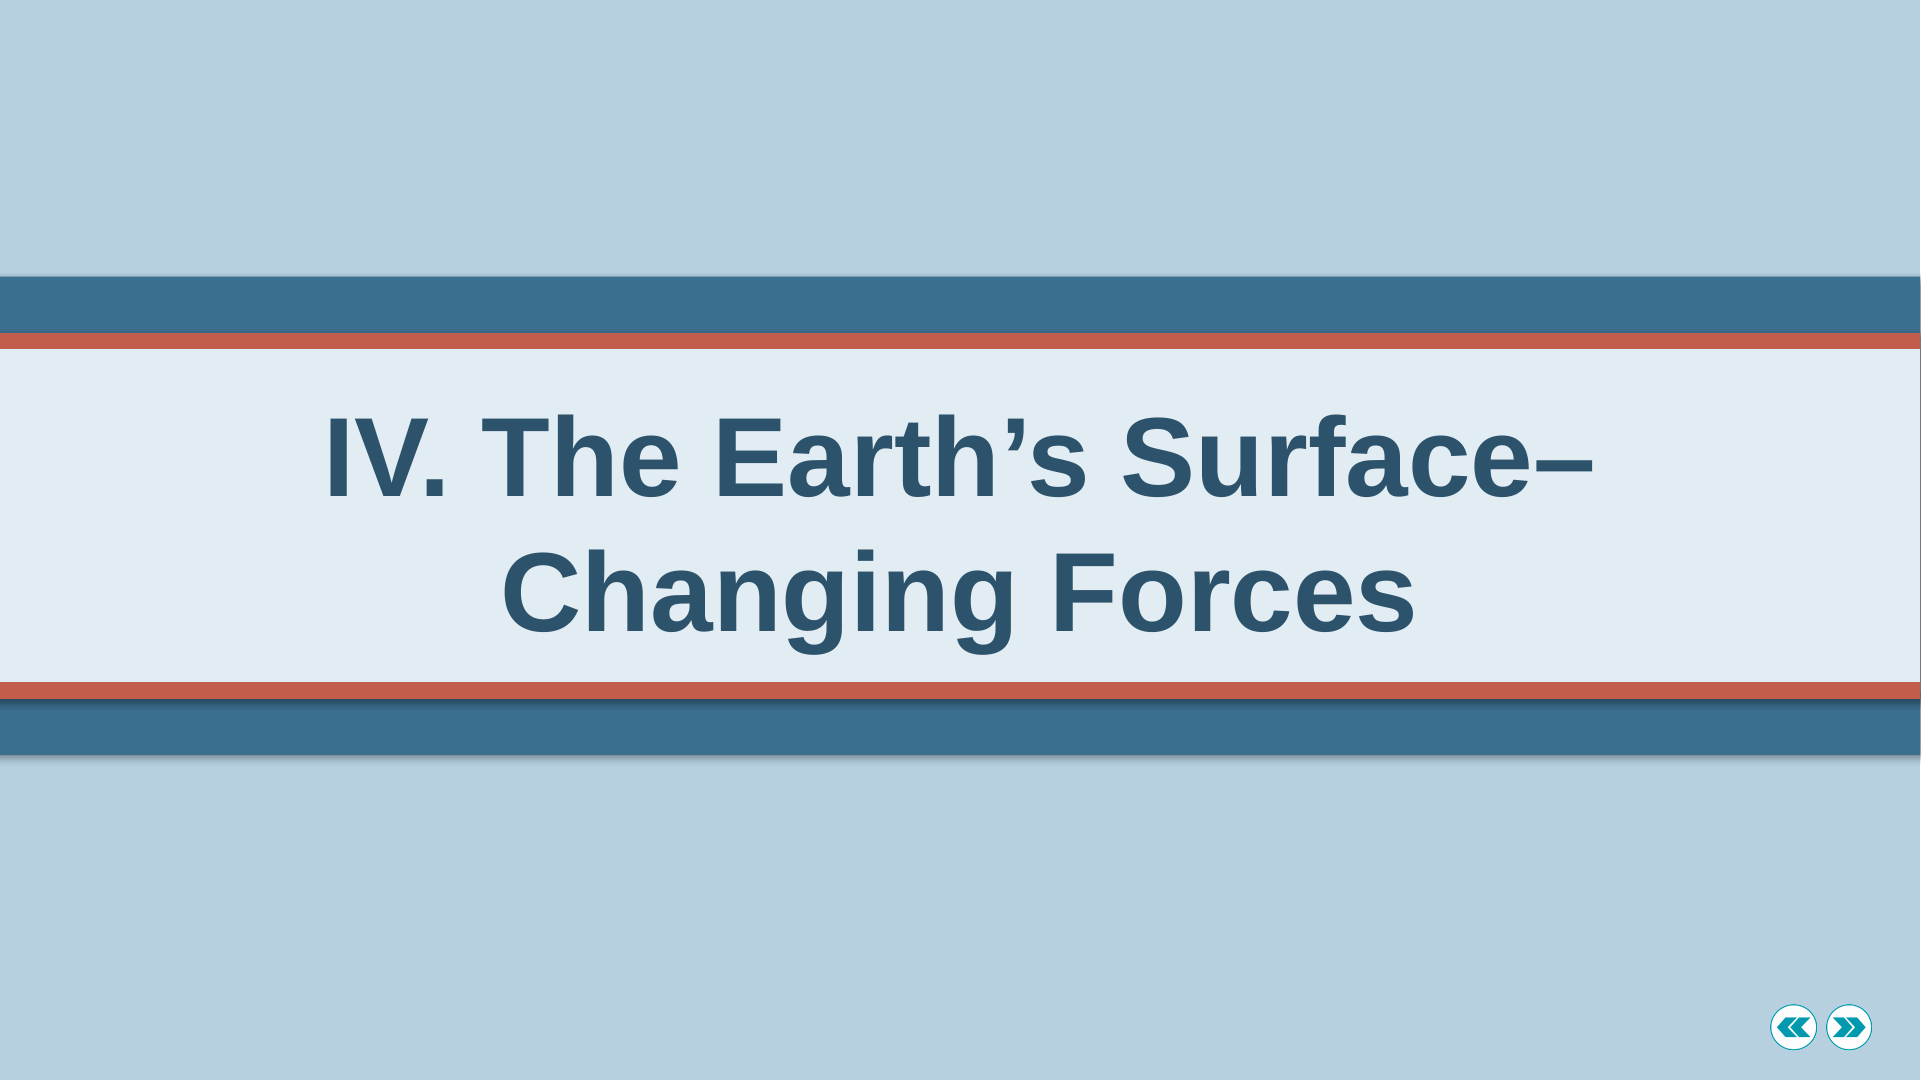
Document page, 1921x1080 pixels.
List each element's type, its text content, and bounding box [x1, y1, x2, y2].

picture [1824, 1002, 1874, 1052]
picture [1768, 1002, 1819, 1052]
list IV. The Earth’s Surface–Changing Forces [185, 381, 1736, 658]
